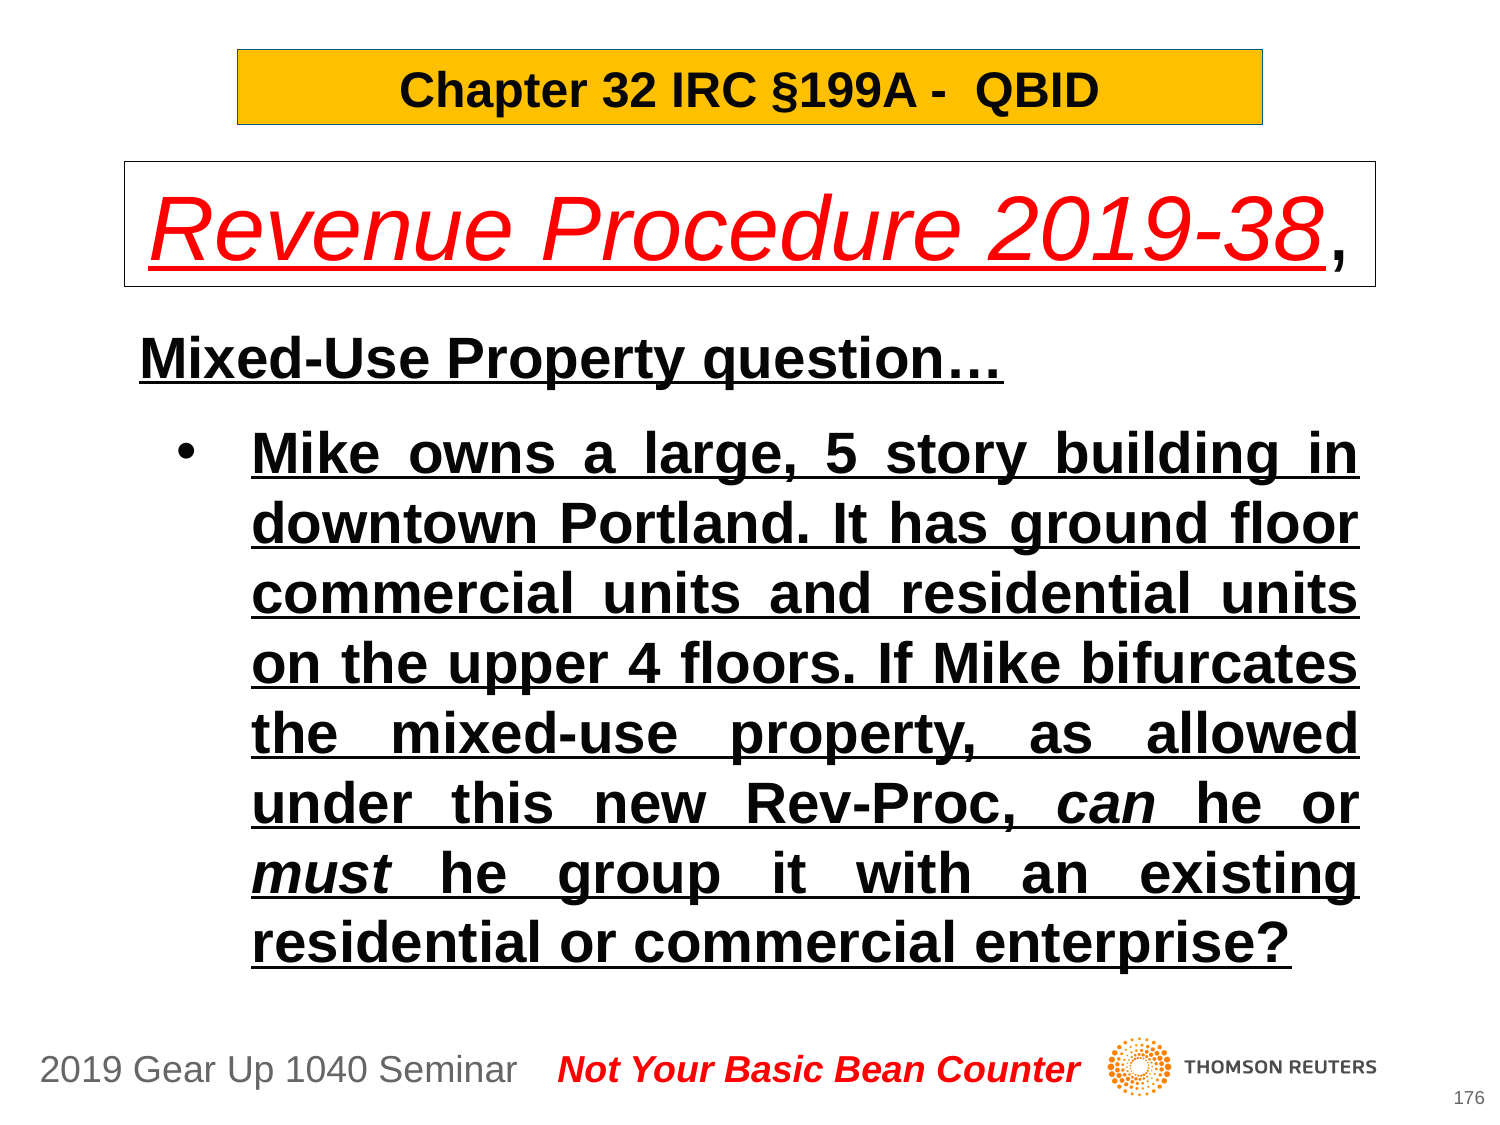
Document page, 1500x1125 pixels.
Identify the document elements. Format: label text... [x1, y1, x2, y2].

text_box Mixed-Use Property question… Mike owns a large, 5 story building in downtown Portland. It has ground floor commercial units and residential units on the upper 4 floors. If Mike bifurcates the mixed-use property, as allowed under this new Rev-Proc, can he or must he group it with an existing residential or commercial enterprise? [124, 312, 1376, 982]
slide_number 176 [1345, 1078, 1500, 1125]
text_box Chapter 32 IRC §199A - QBID [237, 49, 1263, 125]
text_box Revenue Procedure 2019-38, [124, 161, 1376, 287]
picture [1107, 1037, 1377, 1122]
